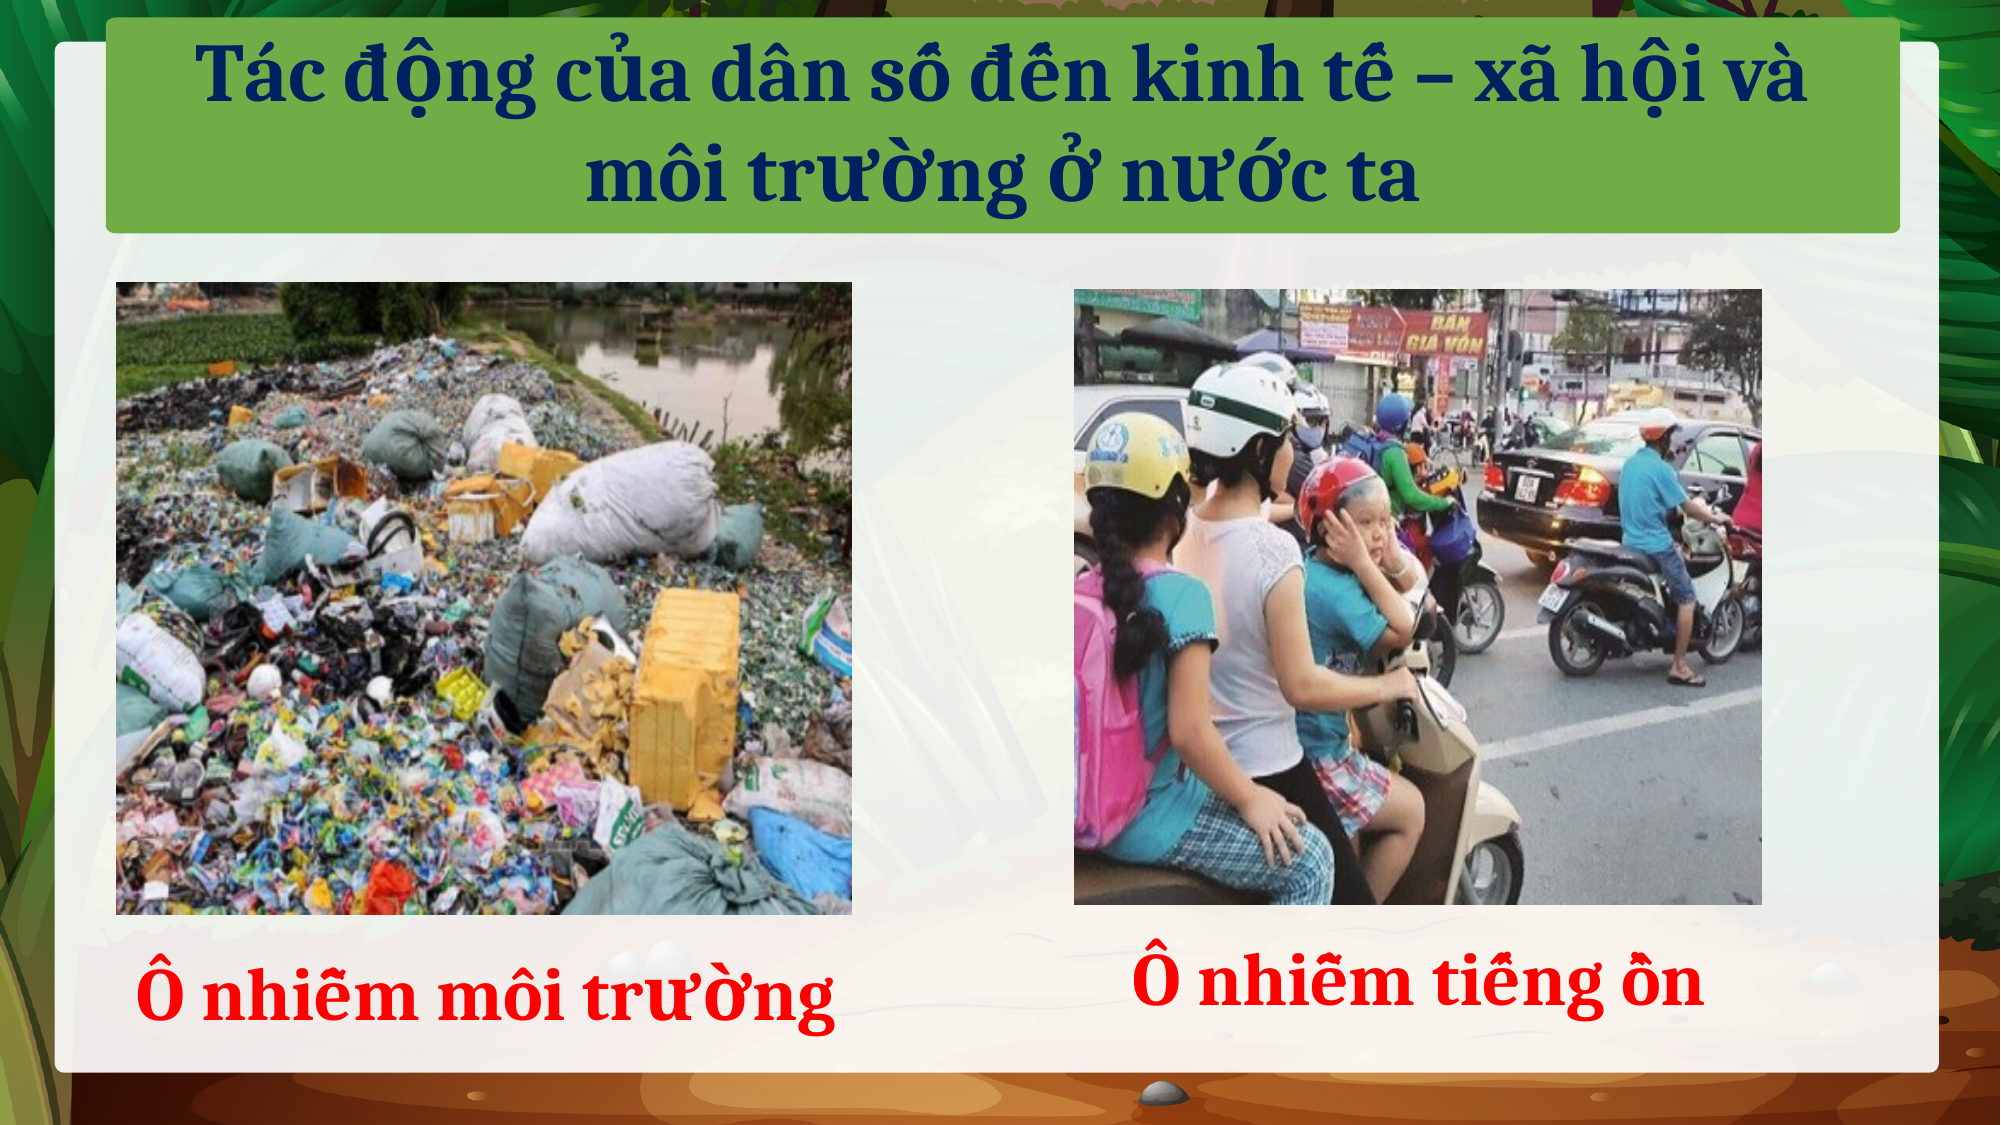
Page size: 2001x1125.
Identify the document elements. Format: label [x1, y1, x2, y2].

text_box [54, 41, 1939, 1073]
text_box [105, 17, 1901, 234]
picture [1074, 288, 1762, 905]
text_box [0, 0, 2000, 1125]
picture [116, 282, 852, 915]
